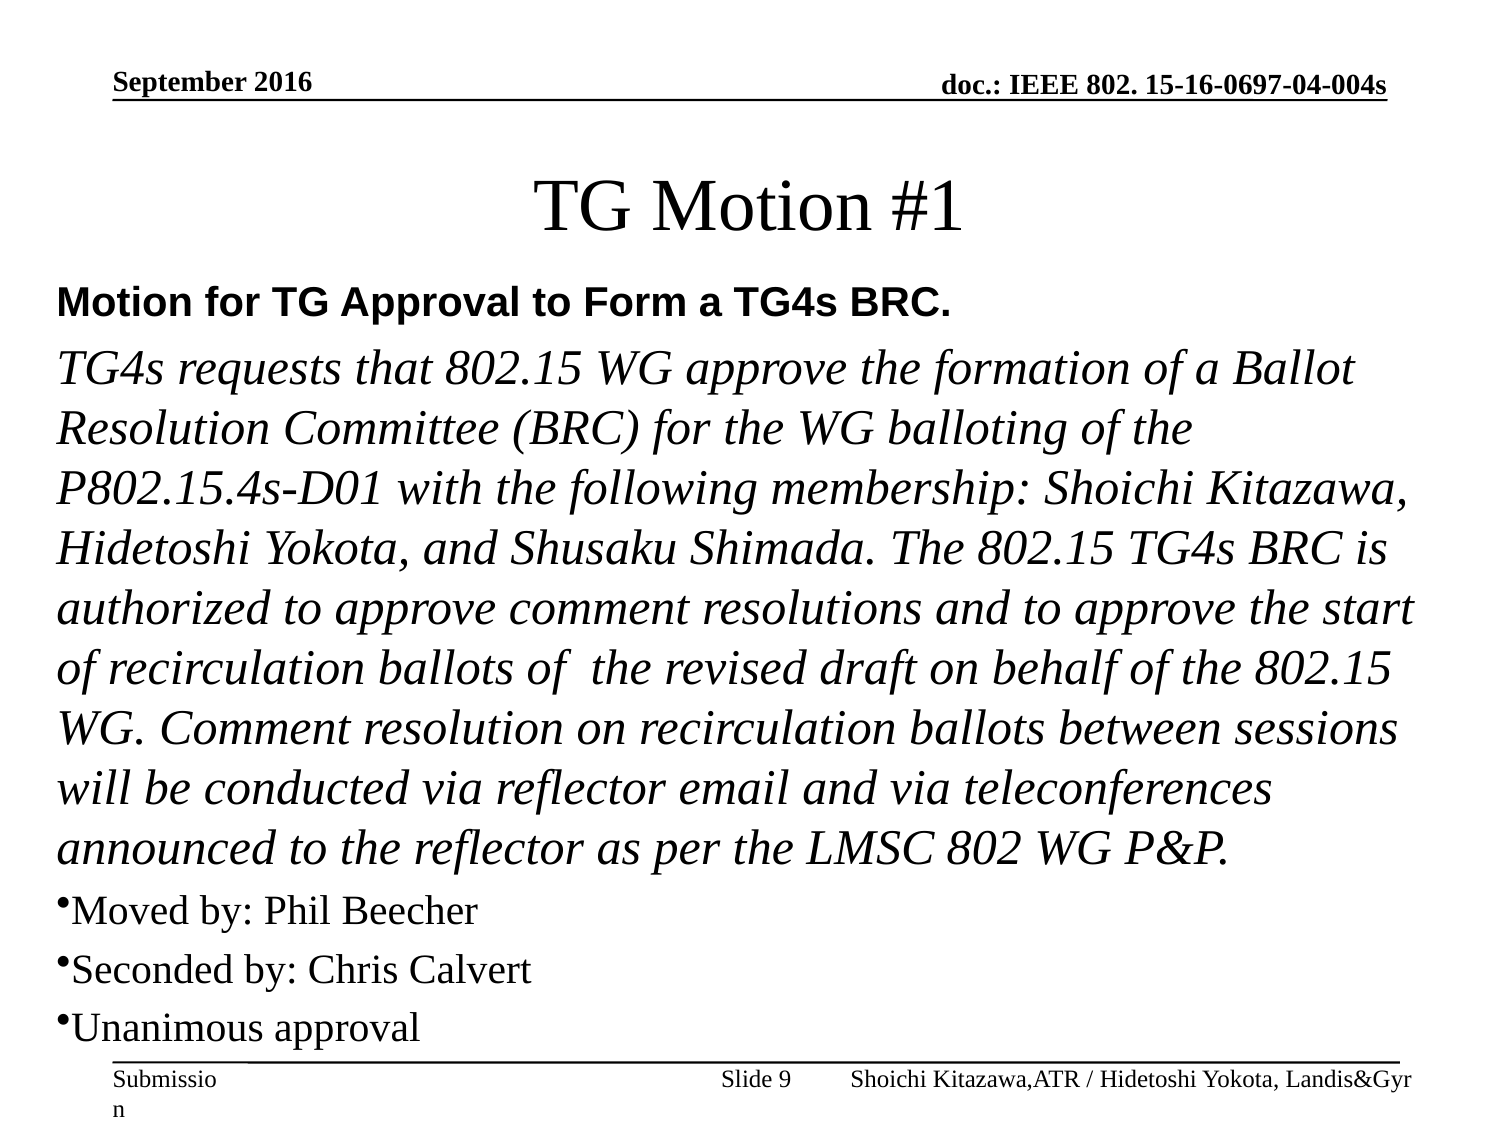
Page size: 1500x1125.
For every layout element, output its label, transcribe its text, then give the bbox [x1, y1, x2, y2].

footer Shoichi Kitazawa,ATR / Hidetoshi Yokota, Landis&Gyr [832, 1062, 1413, 1093]
slide_number Slide 9 [712, 1062, 800, 1093]
title TG Motion #1 [112, 112, 1388, 288]
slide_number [112, 62, 375, 98]
list Motion for TG Approval to Form a TG4s BRC. TG4s requests that 802.15 WG approve the formation of a Ballot Resolution Committee (BRC) for the WG balloting of the P802.15.4s-D01 with the following membership: Shoichi Kitazawa, Hidetoshi Yokota, and Shusaku Shimada. The 802.15 TG4s BRC is authorized to approve comment resolutions and to approve the start of recirculation ballots of the revised draft on behalf of the 802.15 WG. Comment resolution on recirculation ballots between sessions will be conducted via reflector email and via teleconferences announced to the reflector as per the LMSC 802 WG P&P. Moved by: Phil Beecher Seconded by: Chris Calvert Unanimous approval [41, 266, 1459, 1047]
